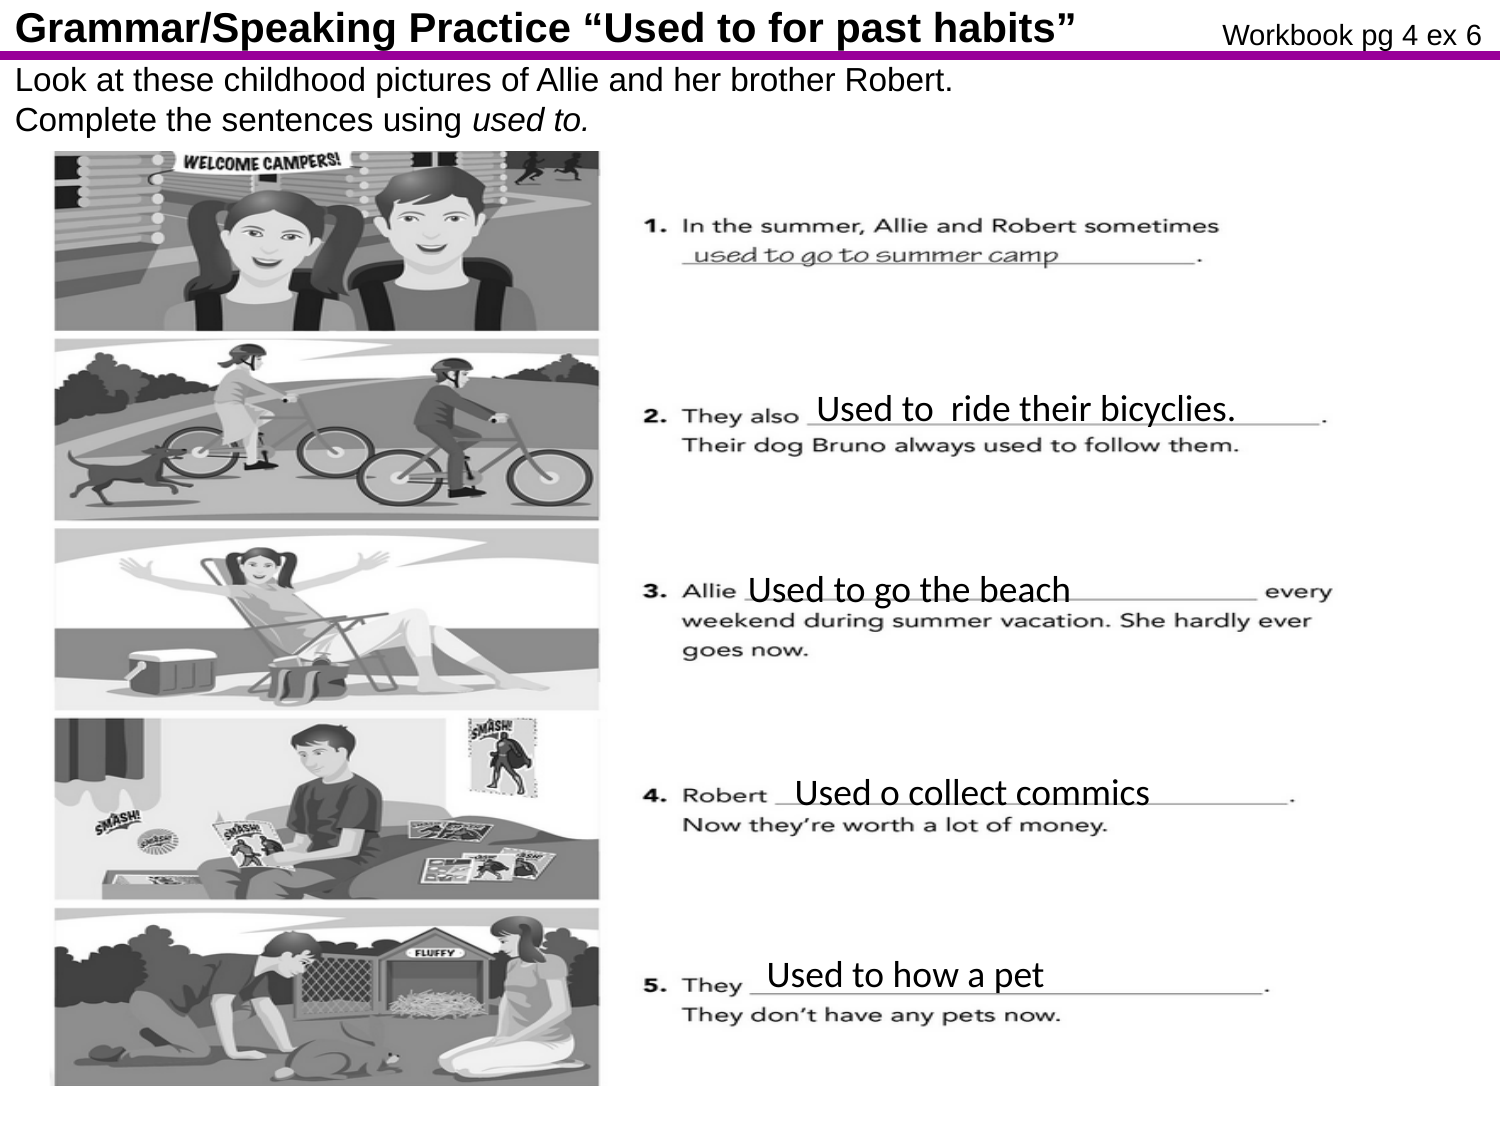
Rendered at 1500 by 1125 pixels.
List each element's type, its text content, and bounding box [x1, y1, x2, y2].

text_box Grammar/Speaking Practice “Used to for past habits” [0, 0, 1500, 51]
text_box Workbook pg 4 ex 6 [1207, 8, 1498, 55]
text_box Look at these childhood pictures of Allie and her brother Robert. Complete the sentences using used to. [0, 60, 1462, 145]
picture [49, 151, 1339, 1086]
